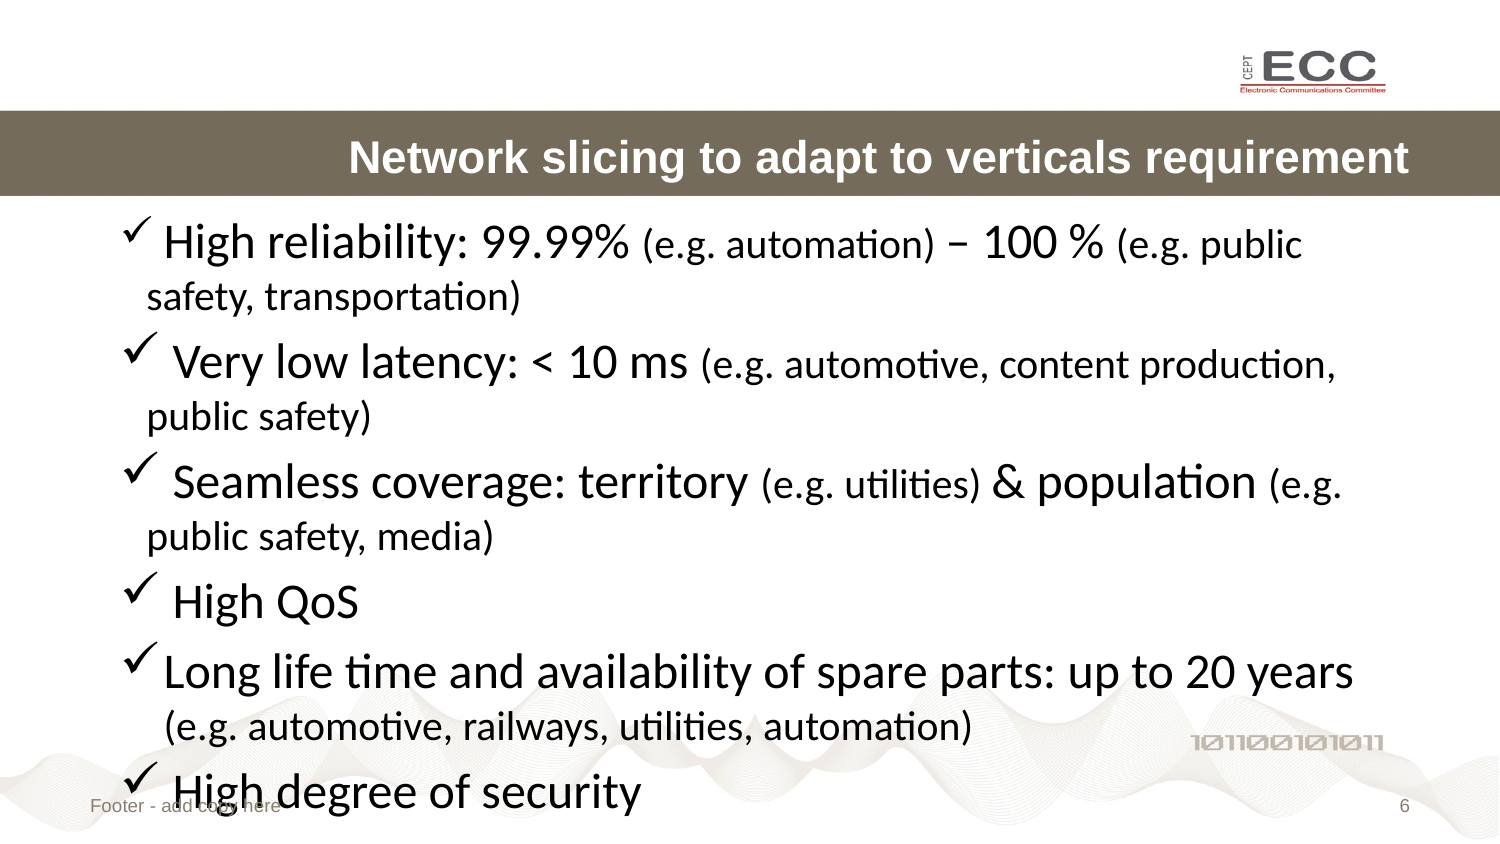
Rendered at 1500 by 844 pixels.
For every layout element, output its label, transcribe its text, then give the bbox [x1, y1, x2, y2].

slide_number 5 [1299, 782, 1425, 827]
title Network slicing to adapt to verticals requirement [75, 112, 1425, 197]
list High reliability: 99.99% (e.g. automation) – 100 % (e.g. public safety, transportation) Very low latency: < 10 ms (e.g. automotive, content production, public safety) Seamless coverage: territory (e.g. utilities) & population (e.g. public safety, media) High QoS Long life time and availability of spare parts: up to 20 years (e.g. automotive, railways, utilities, automation) High degree of security [75, 201, 1425, 744]
picture [0, 0, 1500, 844]
slide_number Footer - add copy here [75, 782, 950, 827]
